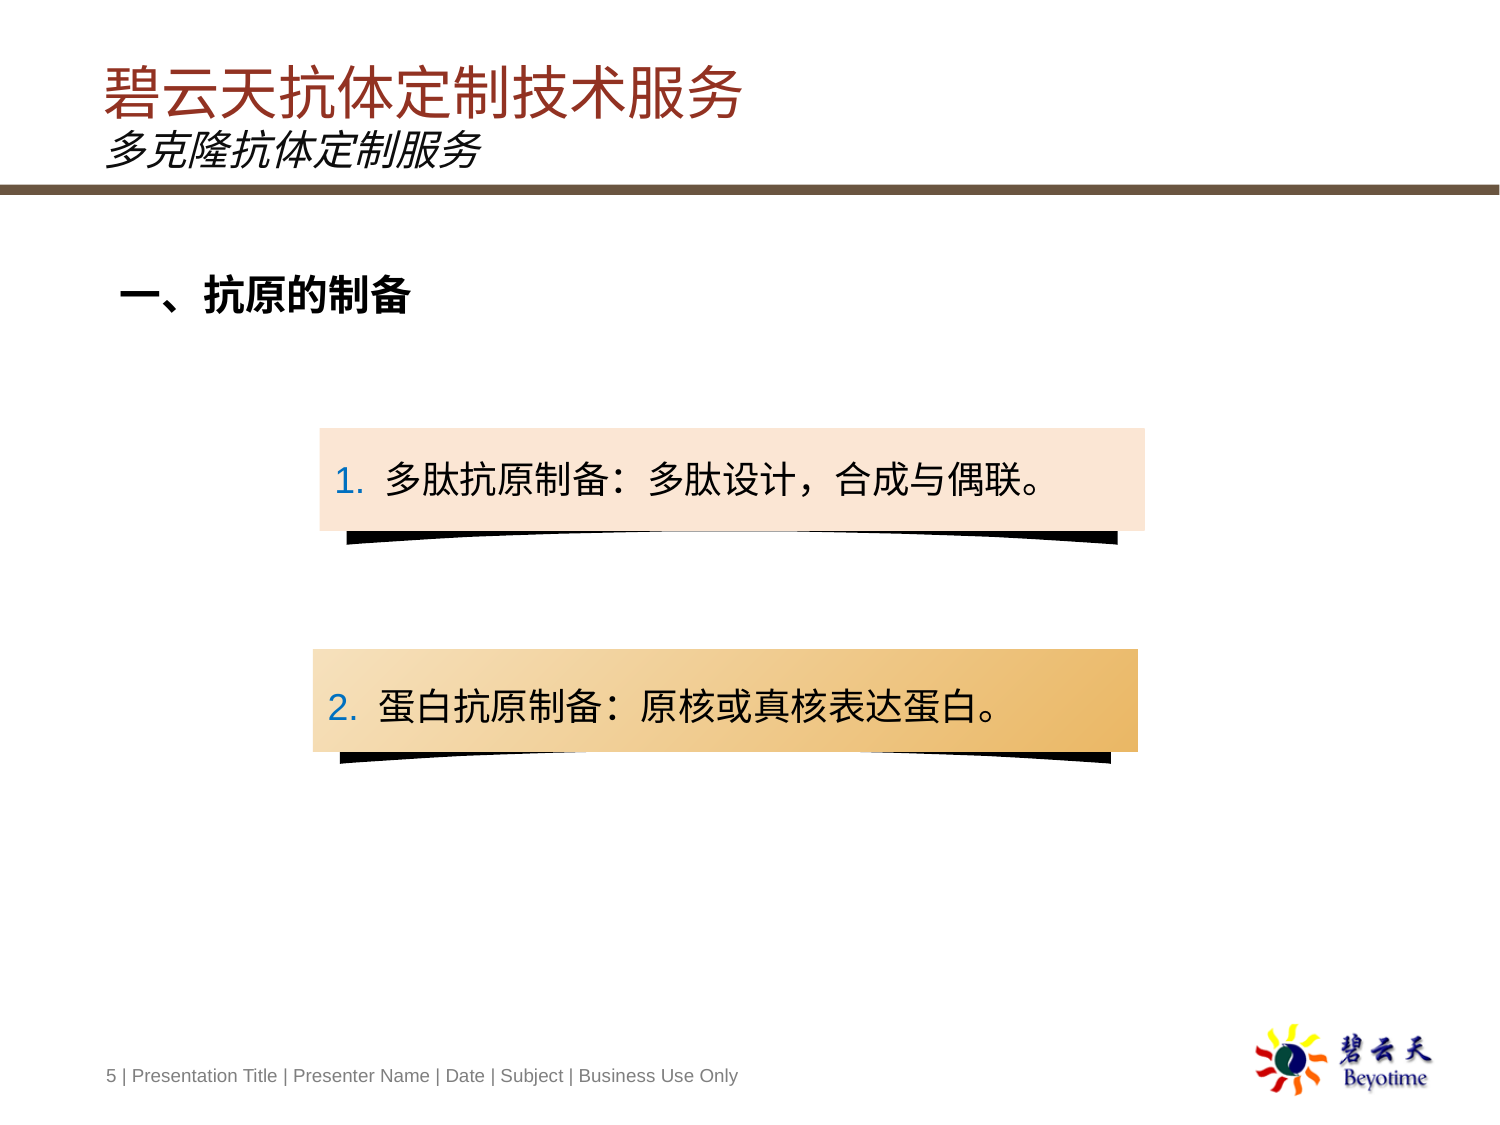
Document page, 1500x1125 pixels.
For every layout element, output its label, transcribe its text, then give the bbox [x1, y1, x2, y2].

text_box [312, 649, 1139, 765]
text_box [319, 428, 1145, 546]
picture [1245, 1021, 1443, 1097]
text_box 一、抗原的制备 [104, 236, 1132, 407]
footer 5 | Presentation Title | Presenter Name | Date | Subject | Business Use Only [90, 1056, 1162, 1095]
title 碧云天抗体定制技术服务 多克隆抗体定制服务 [88, 51, 1449, 183]
